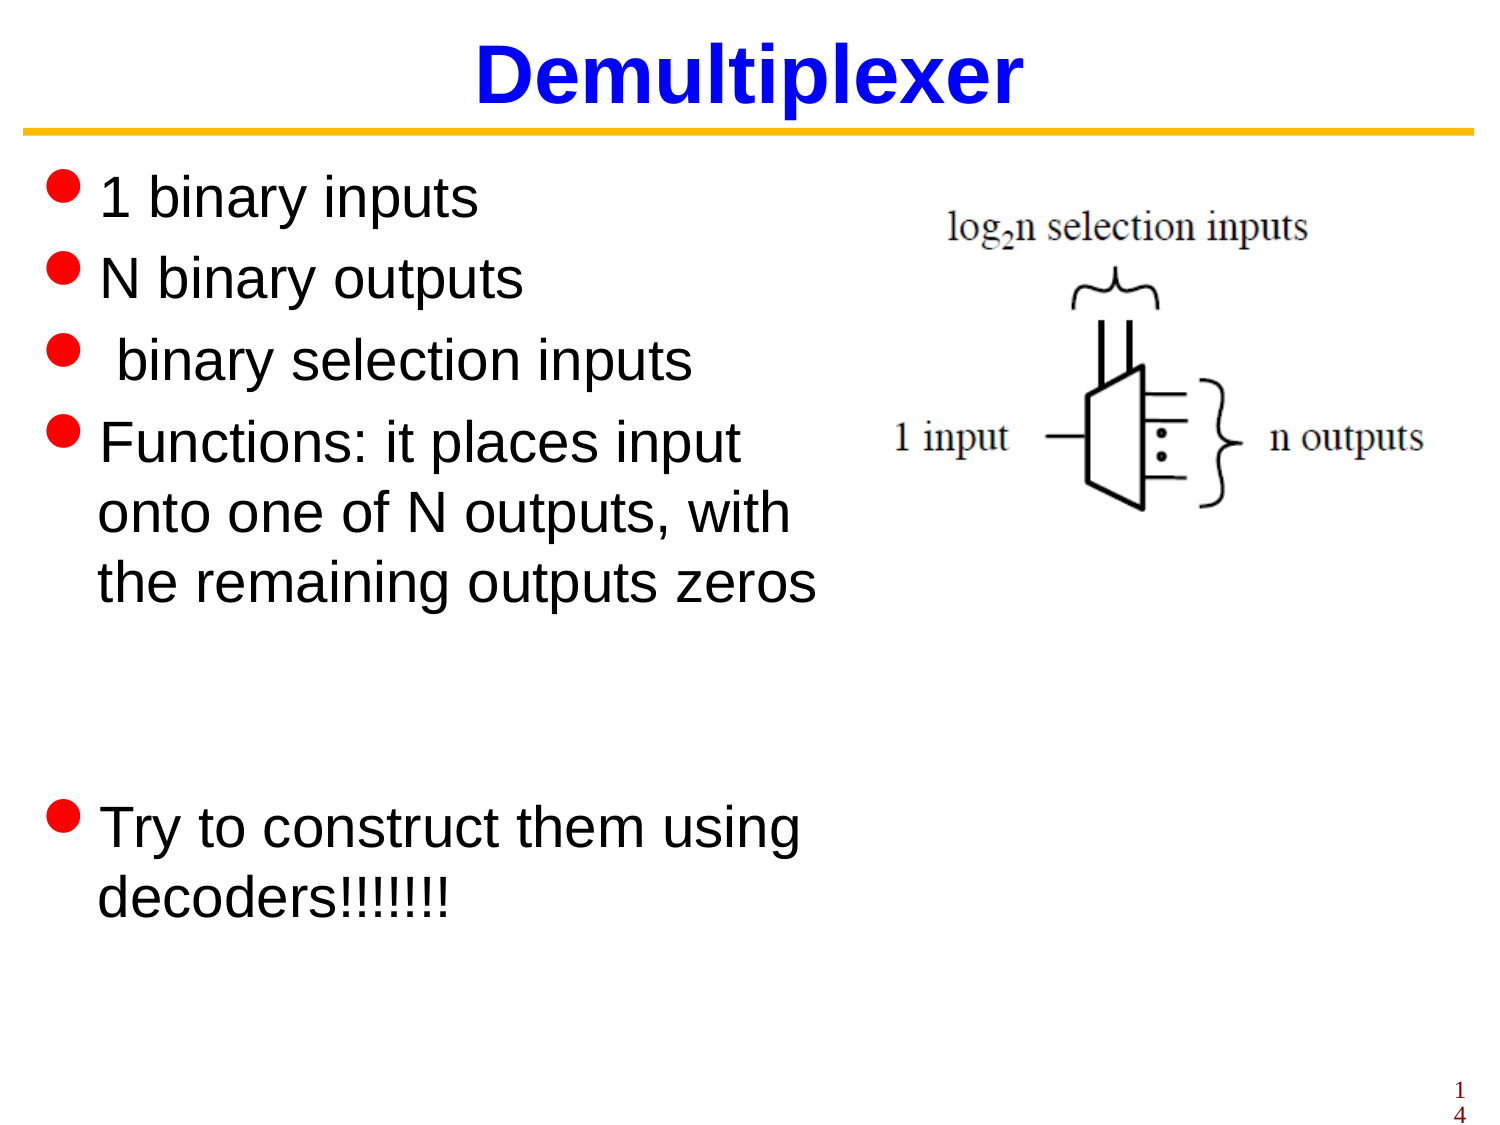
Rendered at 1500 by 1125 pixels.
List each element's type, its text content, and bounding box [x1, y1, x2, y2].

picture [867, 187, 1466, 537]
slide_number 14 [1438, 1071, 1479, 1107]
title Demultiplexer [28, 20, 1472, 121]
